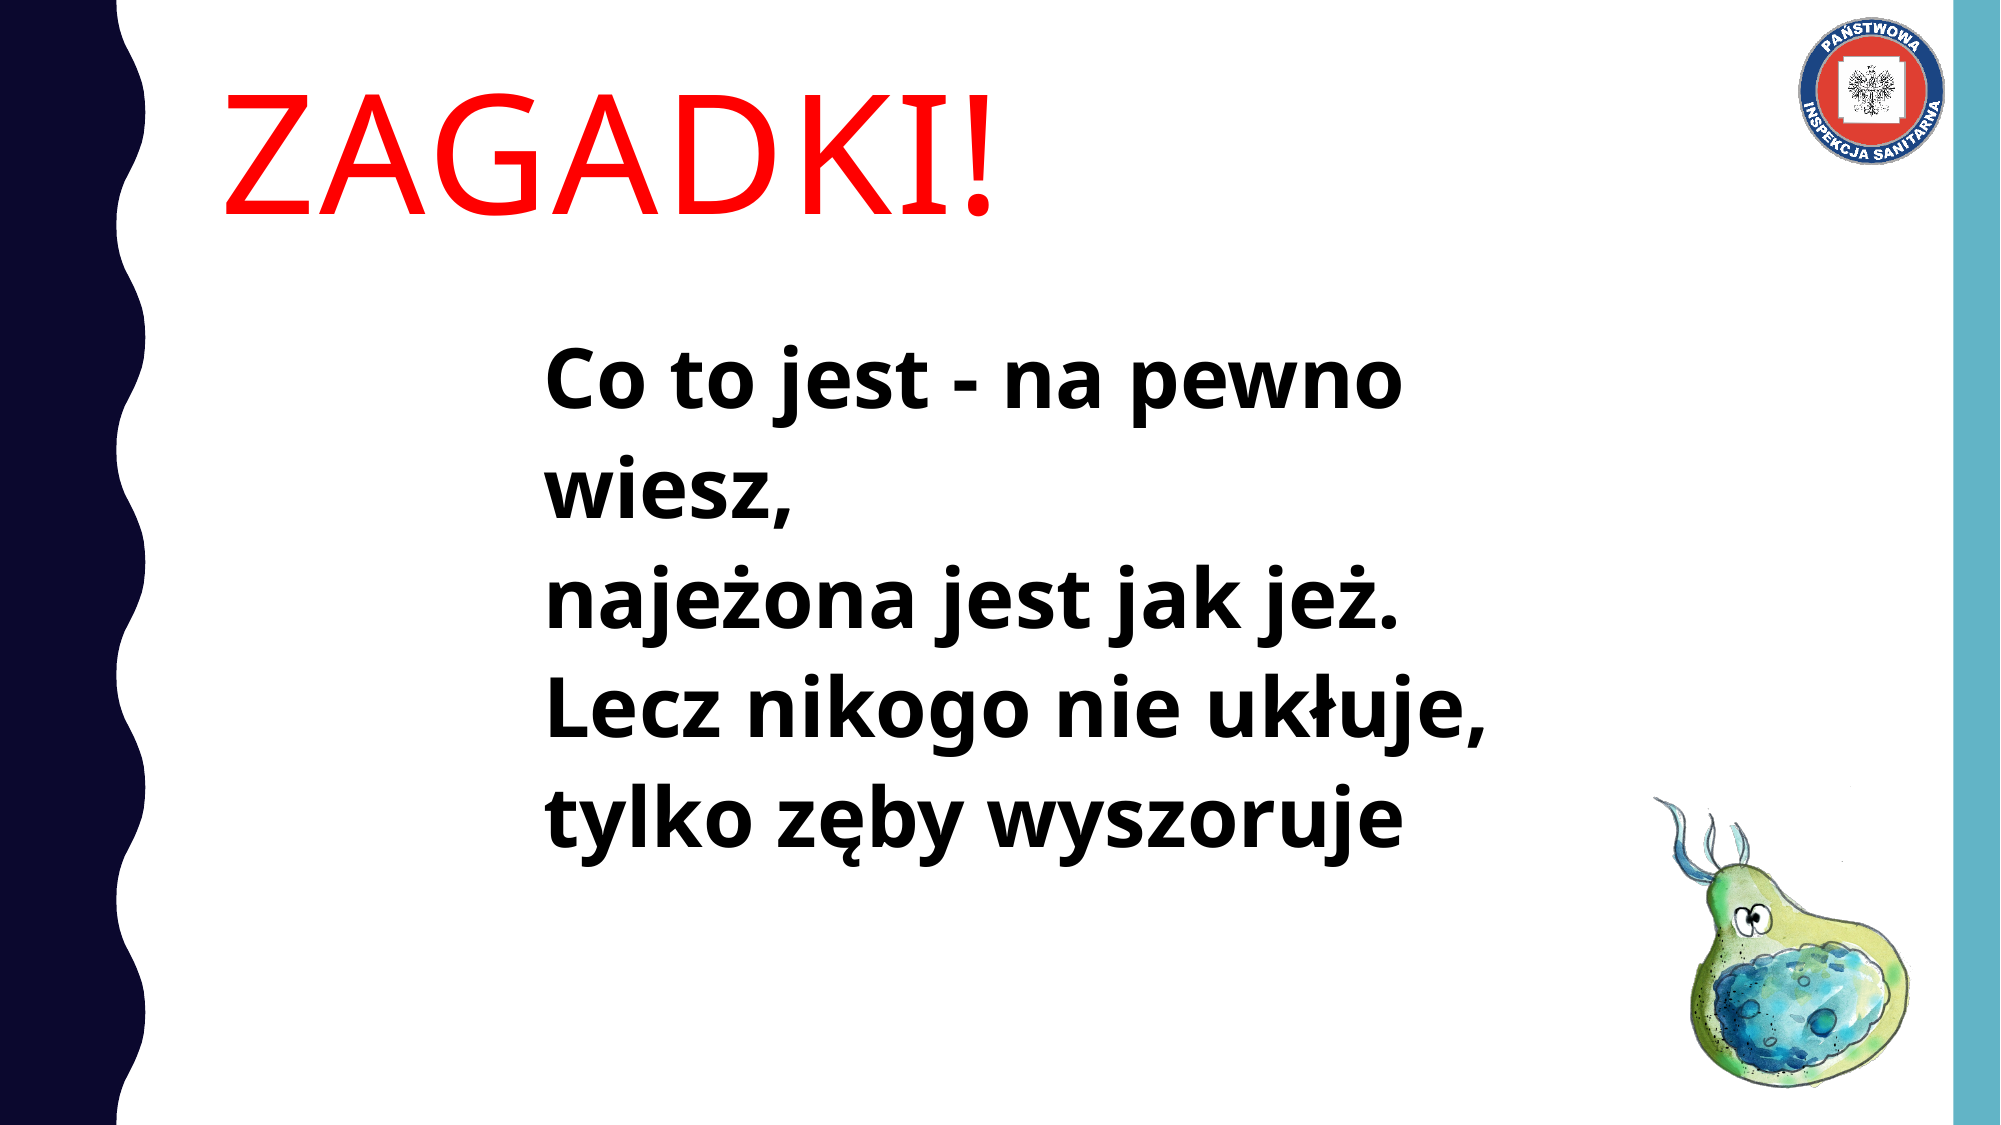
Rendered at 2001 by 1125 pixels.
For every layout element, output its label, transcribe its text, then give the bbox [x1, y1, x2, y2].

list Co to jest - na pewno wiesz, najeżona jest jak jeż. Lecz nikogo nie ukłuje, tylko zęby wyszoruje [528, 307, 1510, 897]
picture [1601, 784, 1934, 1125]
picture [1798, 17, 1945, 165]
title Zagadki! [205, 62, 1875, 308]
